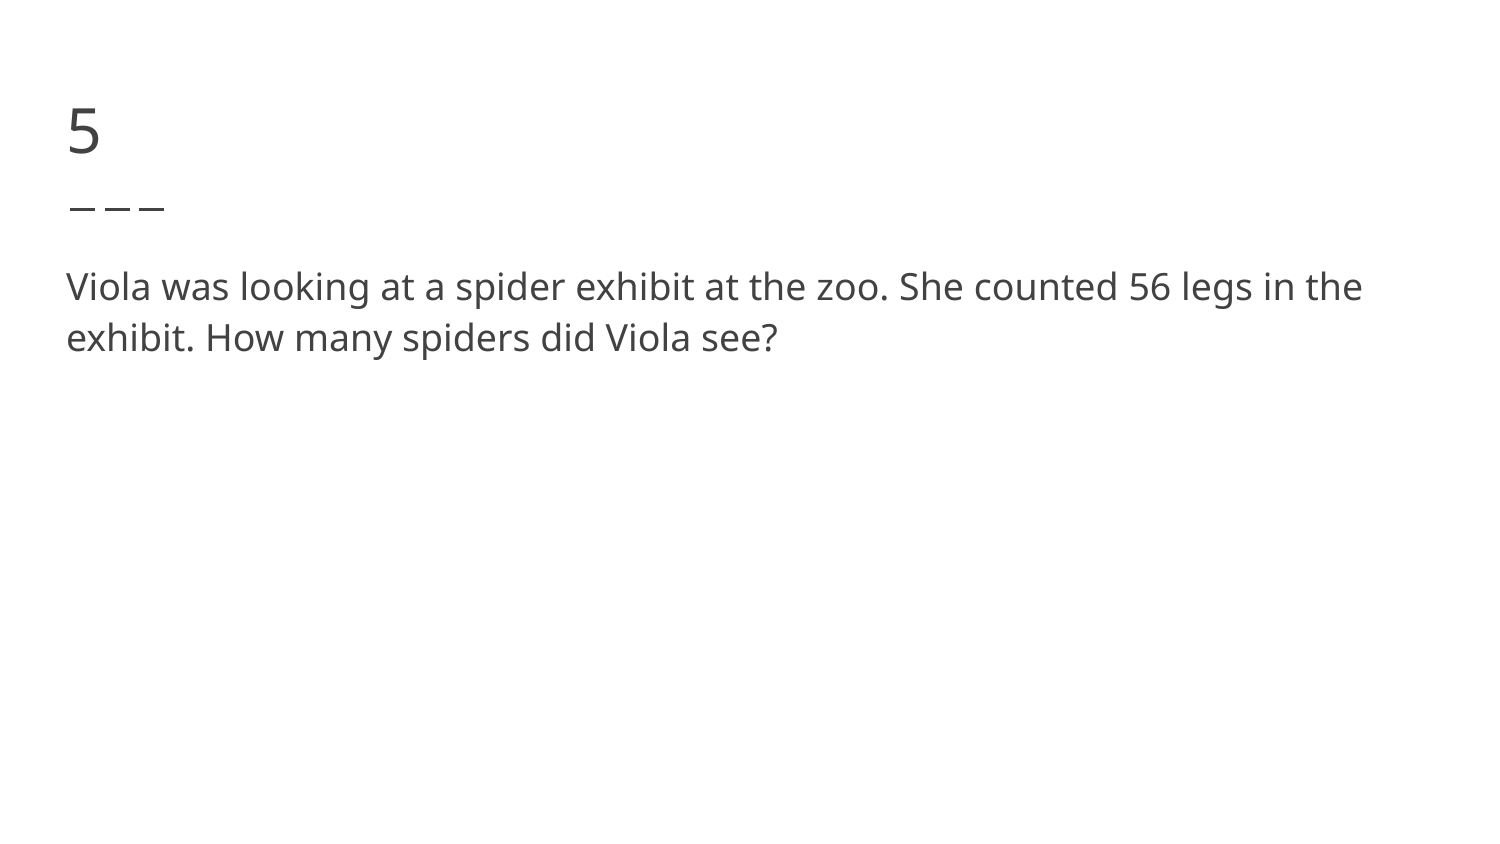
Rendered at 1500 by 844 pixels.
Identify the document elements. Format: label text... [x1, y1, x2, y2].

title 5 [51, 61, 1449, 182]
list Viola was looking at a spider exhibit at the zoo. She counted 56 legs in the exhibit. How many spiders did Viola see? [51, 240, 1449, 750]
